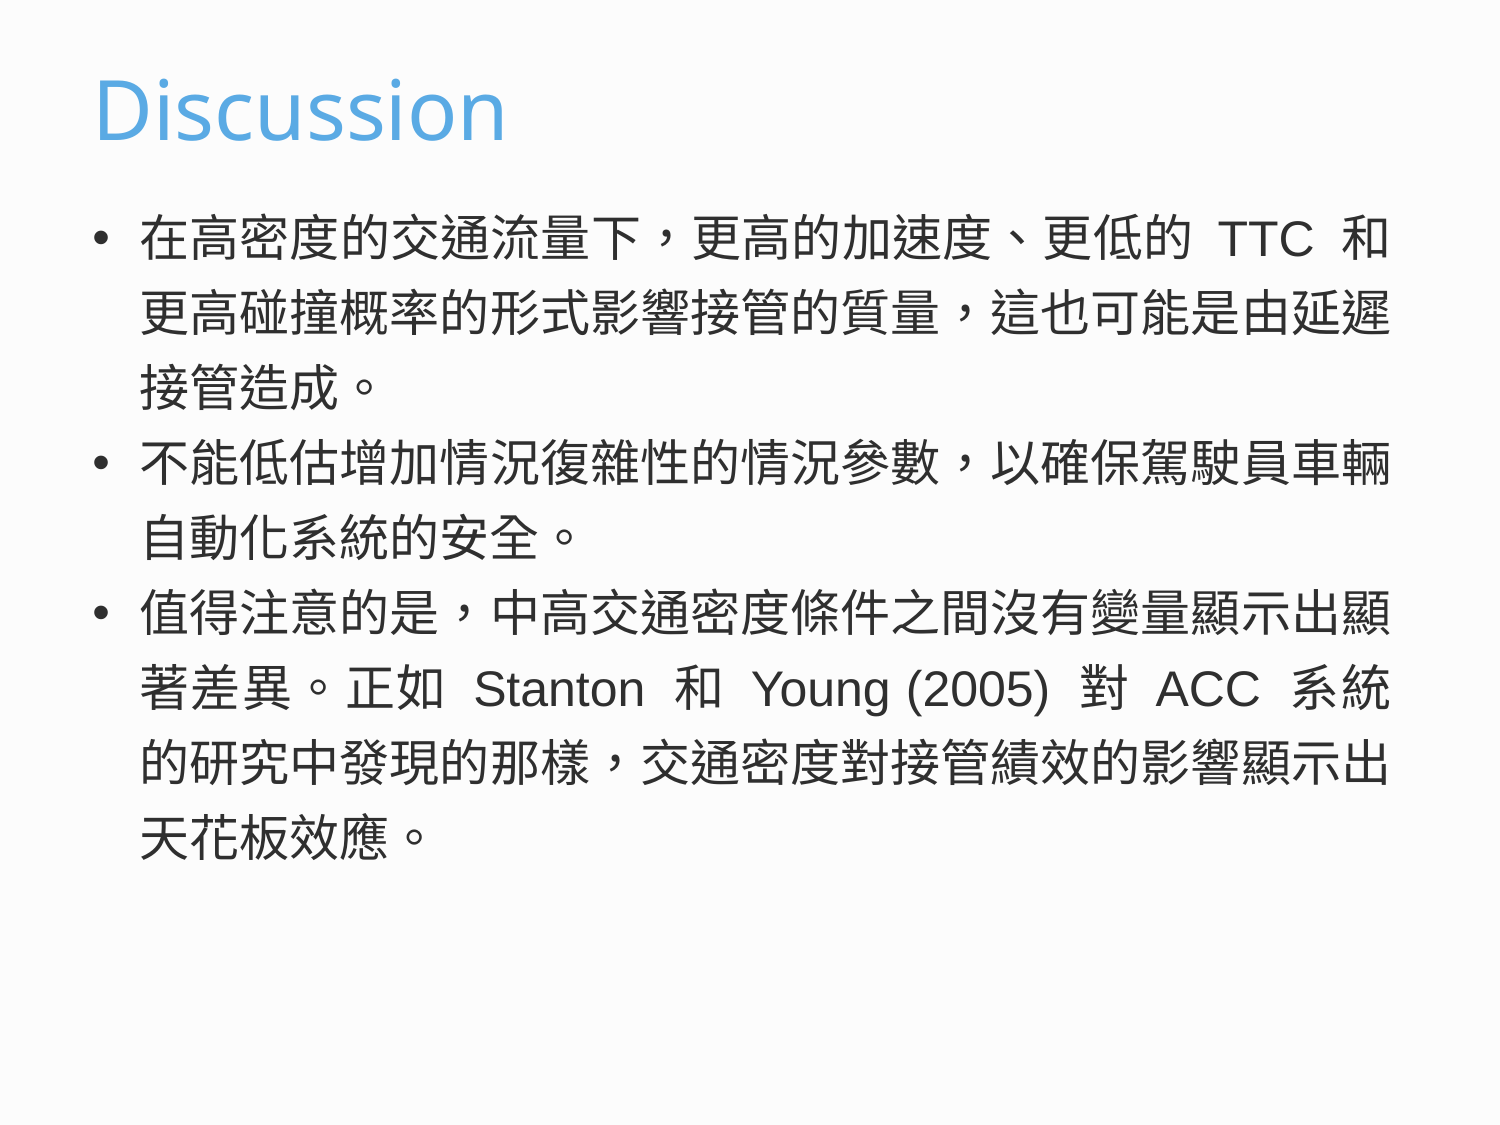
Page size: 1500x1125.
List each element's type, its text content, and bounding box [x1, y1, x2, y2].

text_box 在高密度的交通流量下，更高的加速度、更低的 TTC 和更高碰撞概率的形式影響接管的質量，這也可能是由延遲接管造成。 不能低估增加情況復雜性的情況參數，以確保駕駛員車輛自動化系統的安全。 值得注意的是，中高交通密度條件之間沒有變量顯示出顯著差異。正如 Stanton 和 Young (2005) 對 ACC 系統的研究中發現的那樣，交通密度對接管績效的影響顯示出天花板效應。 [77, 184, 1415, 873]
title Discussion [77, 42, 1428, 171]
